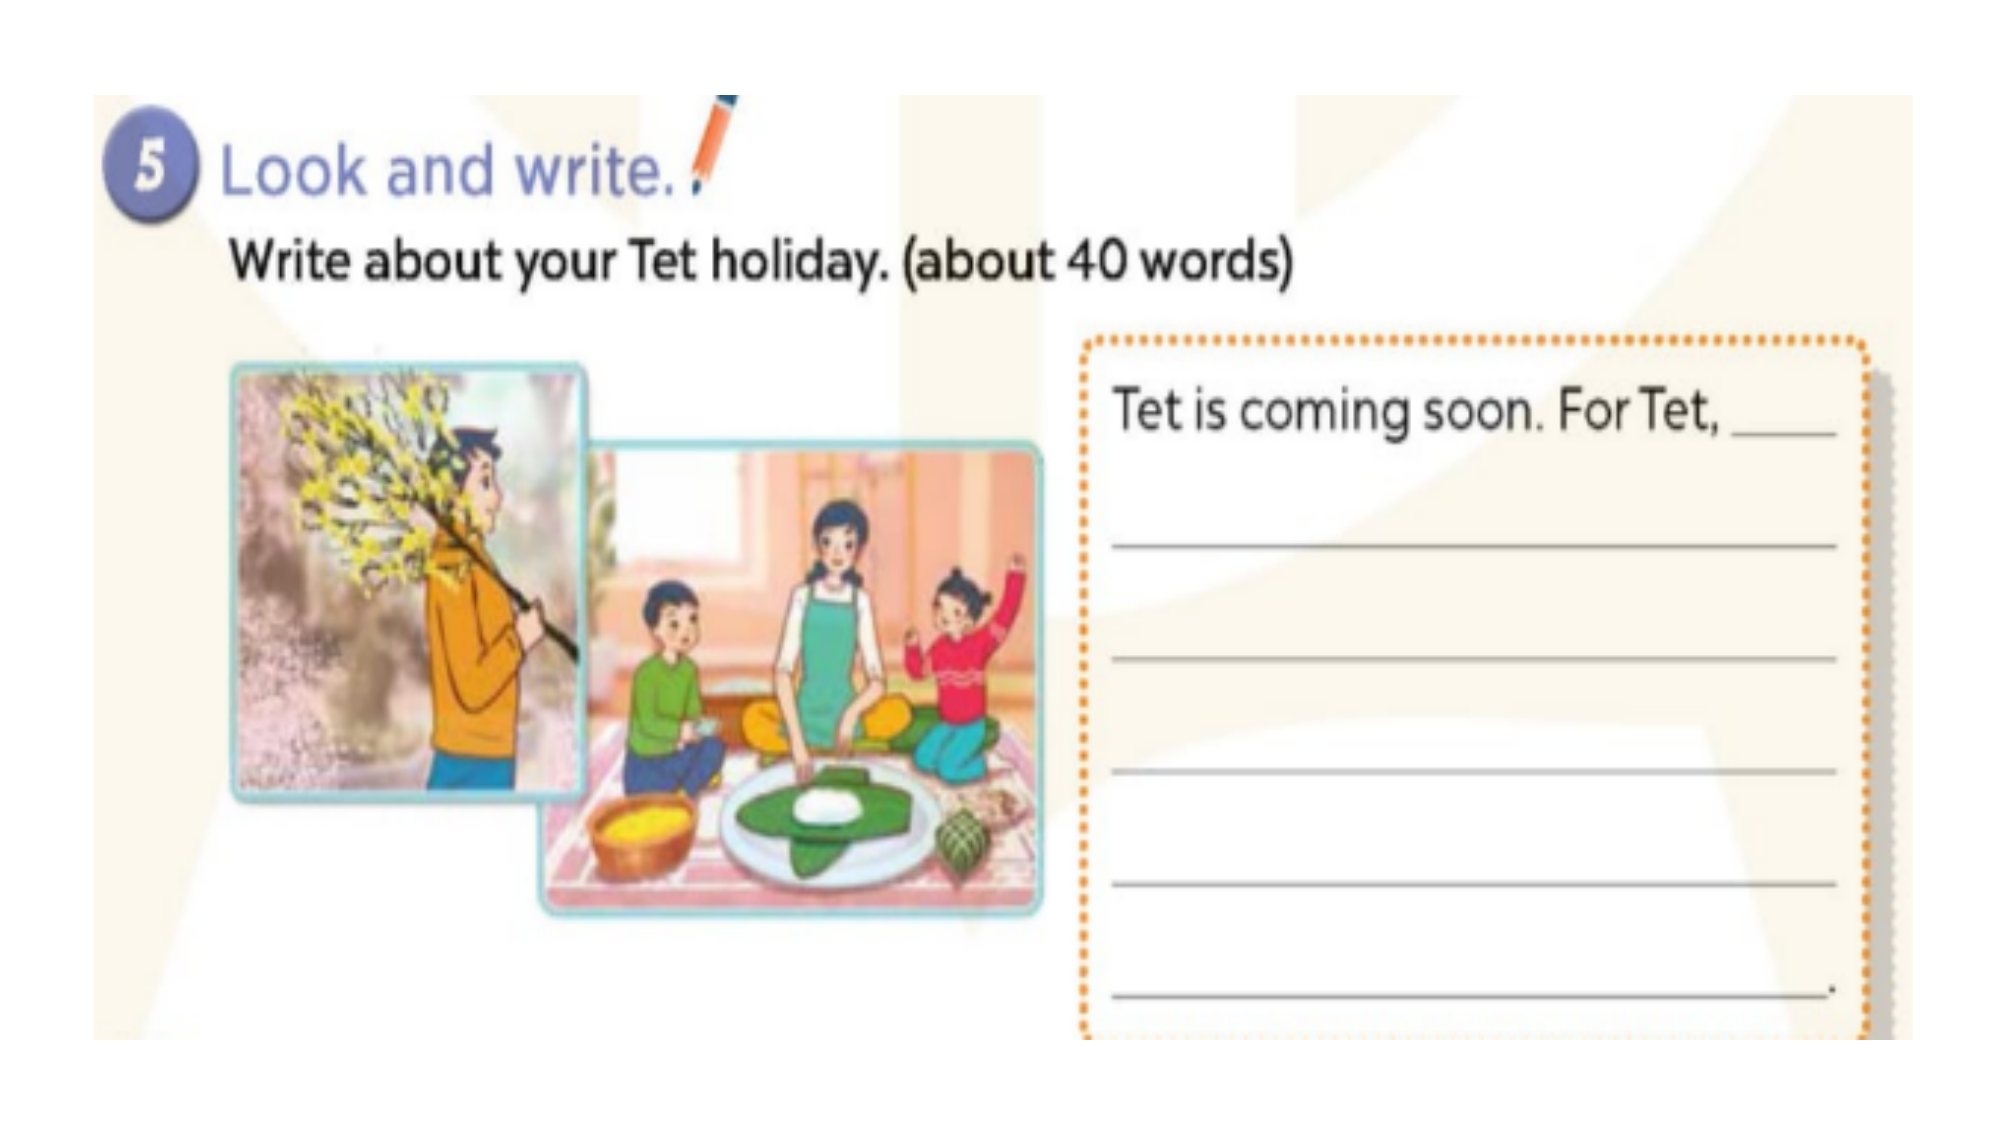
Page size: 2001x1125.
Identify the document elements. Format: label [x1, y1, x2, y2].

picture [94, 95, 1913, 1040]
